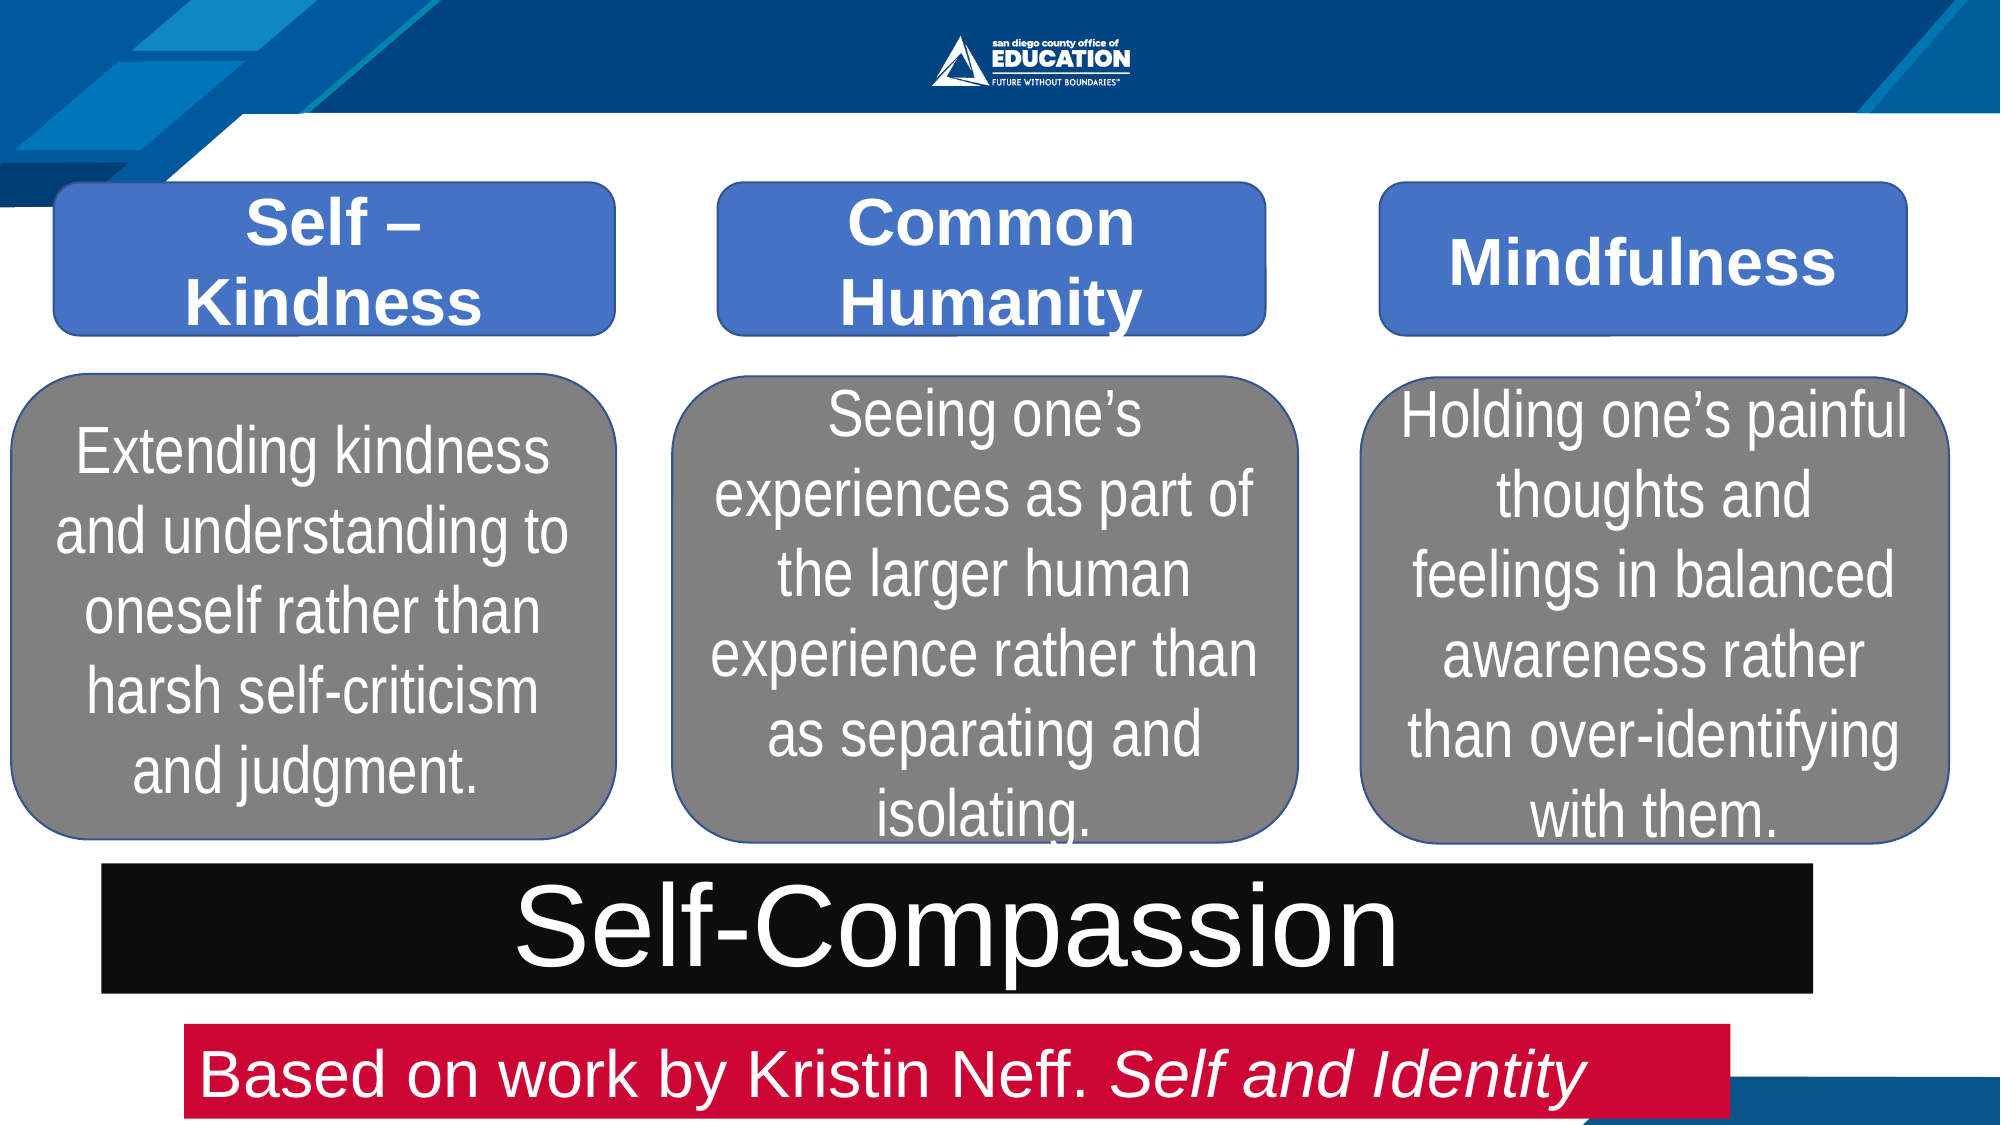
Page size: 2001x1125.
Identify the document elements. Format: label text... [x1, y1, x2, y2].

text_box Self – Kindness [52, 181, 616, 337]
text_box Mindfulness [1378, 181, 1908, 337]
title Self-Compassion [101, 863, 1814, 994]
text_box Holding one’s painful thoughts and feelings in balanced awareness rather than over-identifying with them. [1359, 376, 1951, 845]
text_box Extending kindness and understanding to oneself rather than harsh self-criticism and judgment. [10, 372, 618, 841]
text_box Based on work by Kristin Neff. Self and Identity [184, 1023, 1731, 1119]
picture [0, 0, 2000, 1125]
text_box Seeing one’s experiences as part of the larger human experience rather than as separating and isolating. [671, 375, 1300, 844]
text_box Common Humanity [716, 181, 1267, 337]
